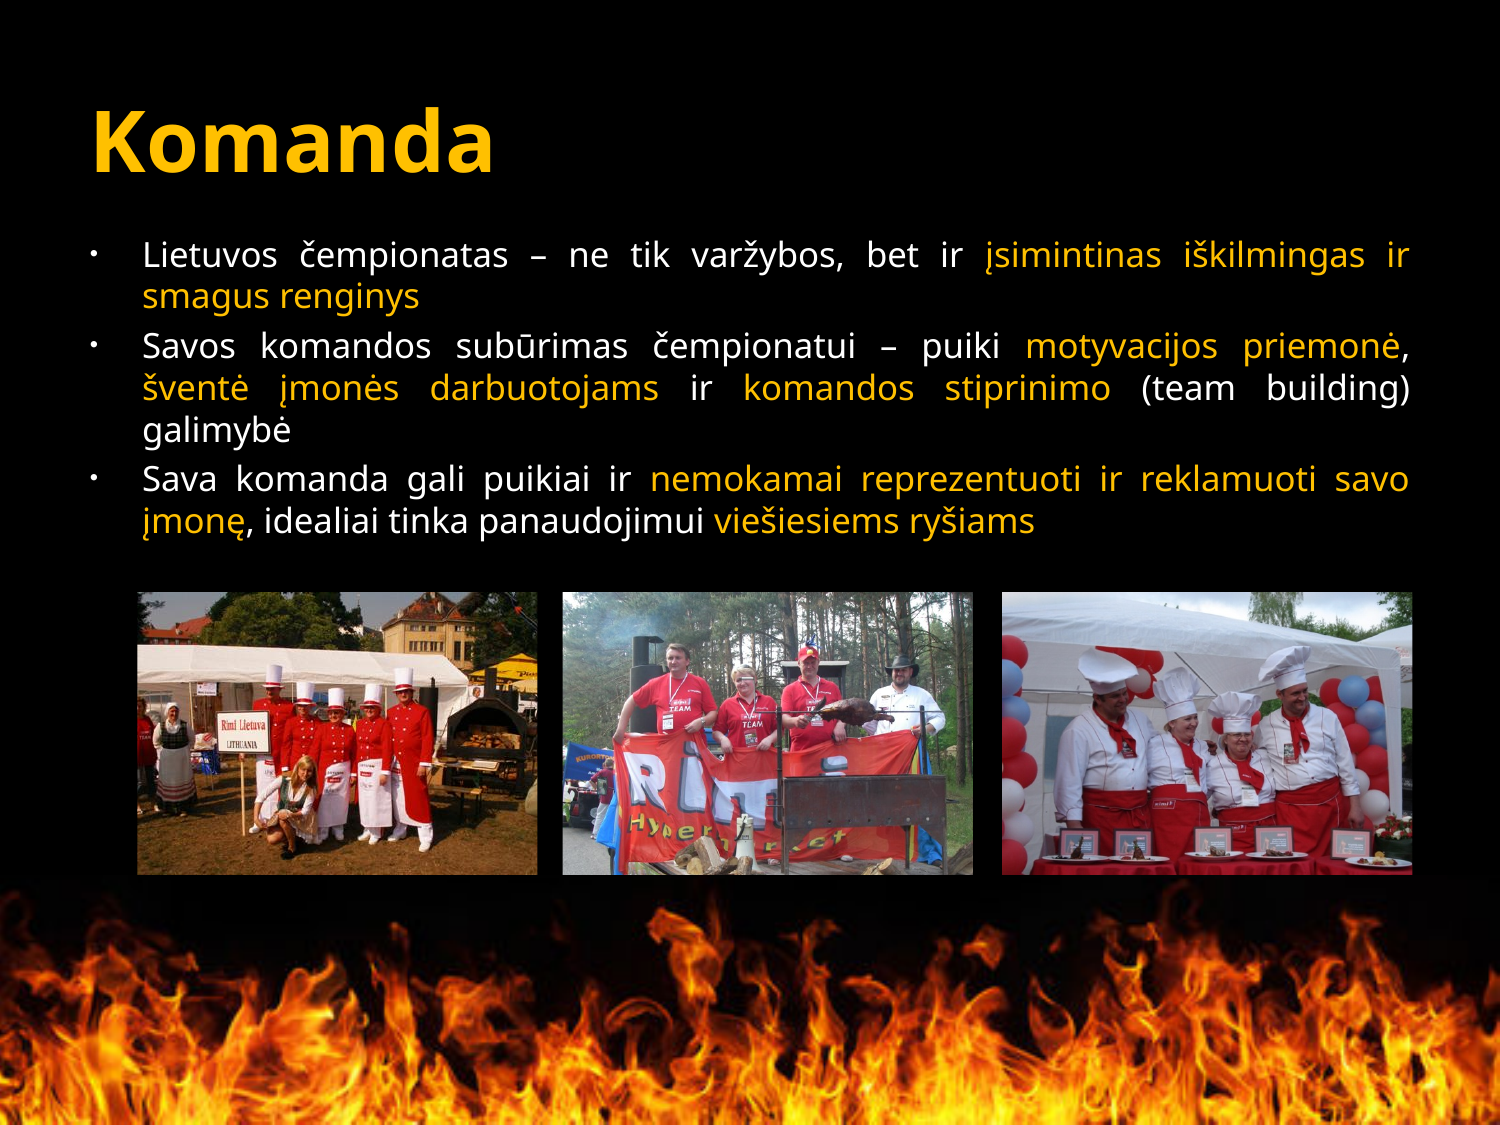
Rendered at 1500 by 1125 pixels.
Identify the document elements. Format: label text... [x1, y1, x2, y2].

title Komanda [75, 44, 1425, 224]
list Lietuvos čempionatas – ne tik varžybos, bet ir įsimintinas iškilmingas ir smagus renginys Savos komandos subūrimas čempionatui – puiki motyvacijos priemonė, šventė įmonės darbuotojams ir komandos stiprinimo (team building) galimybė Sava komanda gali puikiai ir nemokamai reprezentuoti ir reklamuoti savo įmonę, idealiai tinka panaudojimui viešiesiems ryšiams [75, 224, 1425, 550]
picture [0, 591, 1500, 1125]
